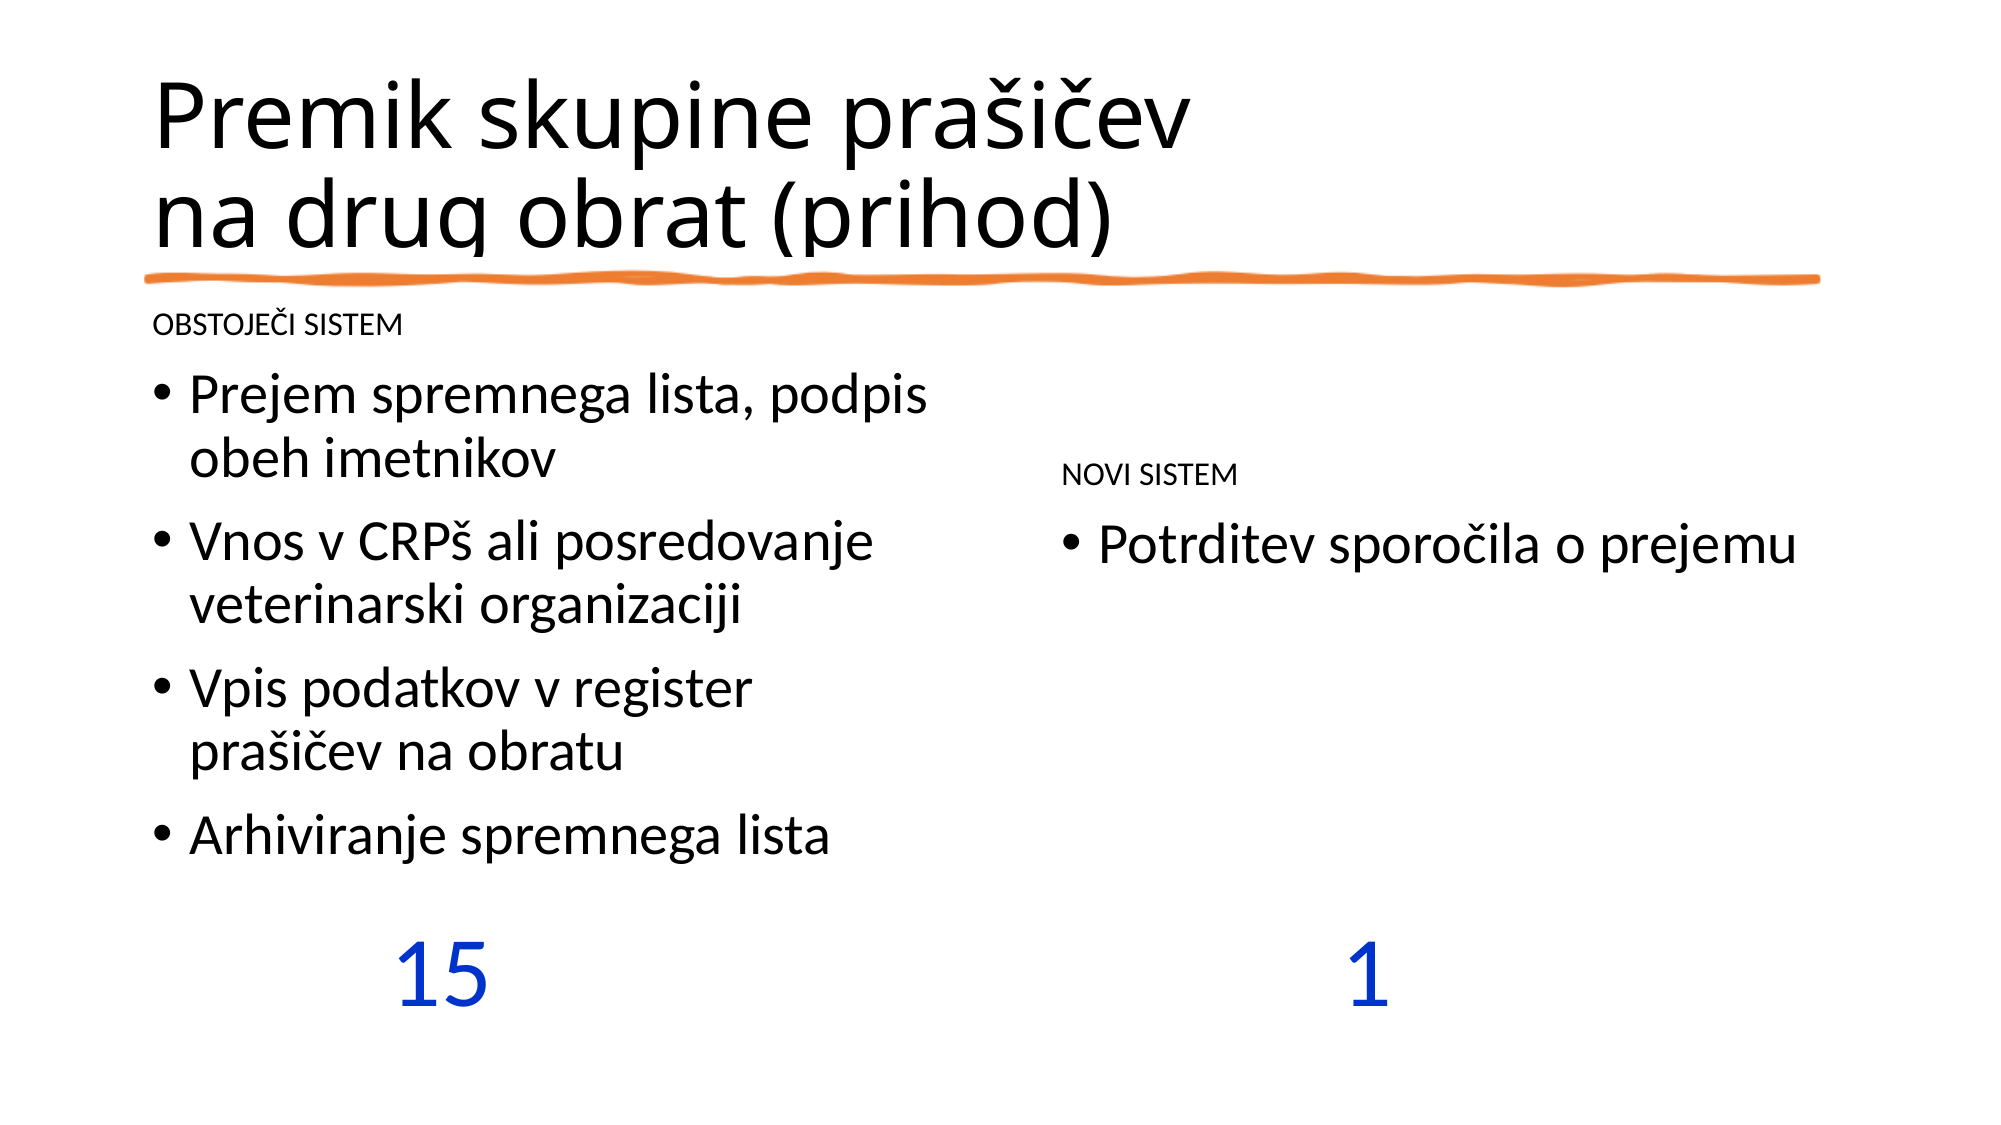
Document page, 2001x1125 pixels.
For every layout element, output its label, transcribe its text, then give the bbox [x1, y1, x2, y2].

text_box 15 [375, 899, 546, 1034]
text_box 1 [1327, 898, 1497, 1034]
list OBSTOJEČI SISTEM Prejem spremnega lista, podpis obeh imetnikov Vnos v CRPš ali posredovanje veterinarski organizaciji Vpis podatkov v register prašičev na obratu Arhiviranje spremnega lista [137, 299, 954, 1014]
text_box NOVI SISTEM Potrditev sporočila o prejemu [1046, 449, 1863, 1125]
title Premik skupine prašičev na drug obrat (prihod) [137, 59, 1863, 278]
picture [118, 257, 1844, 297]
